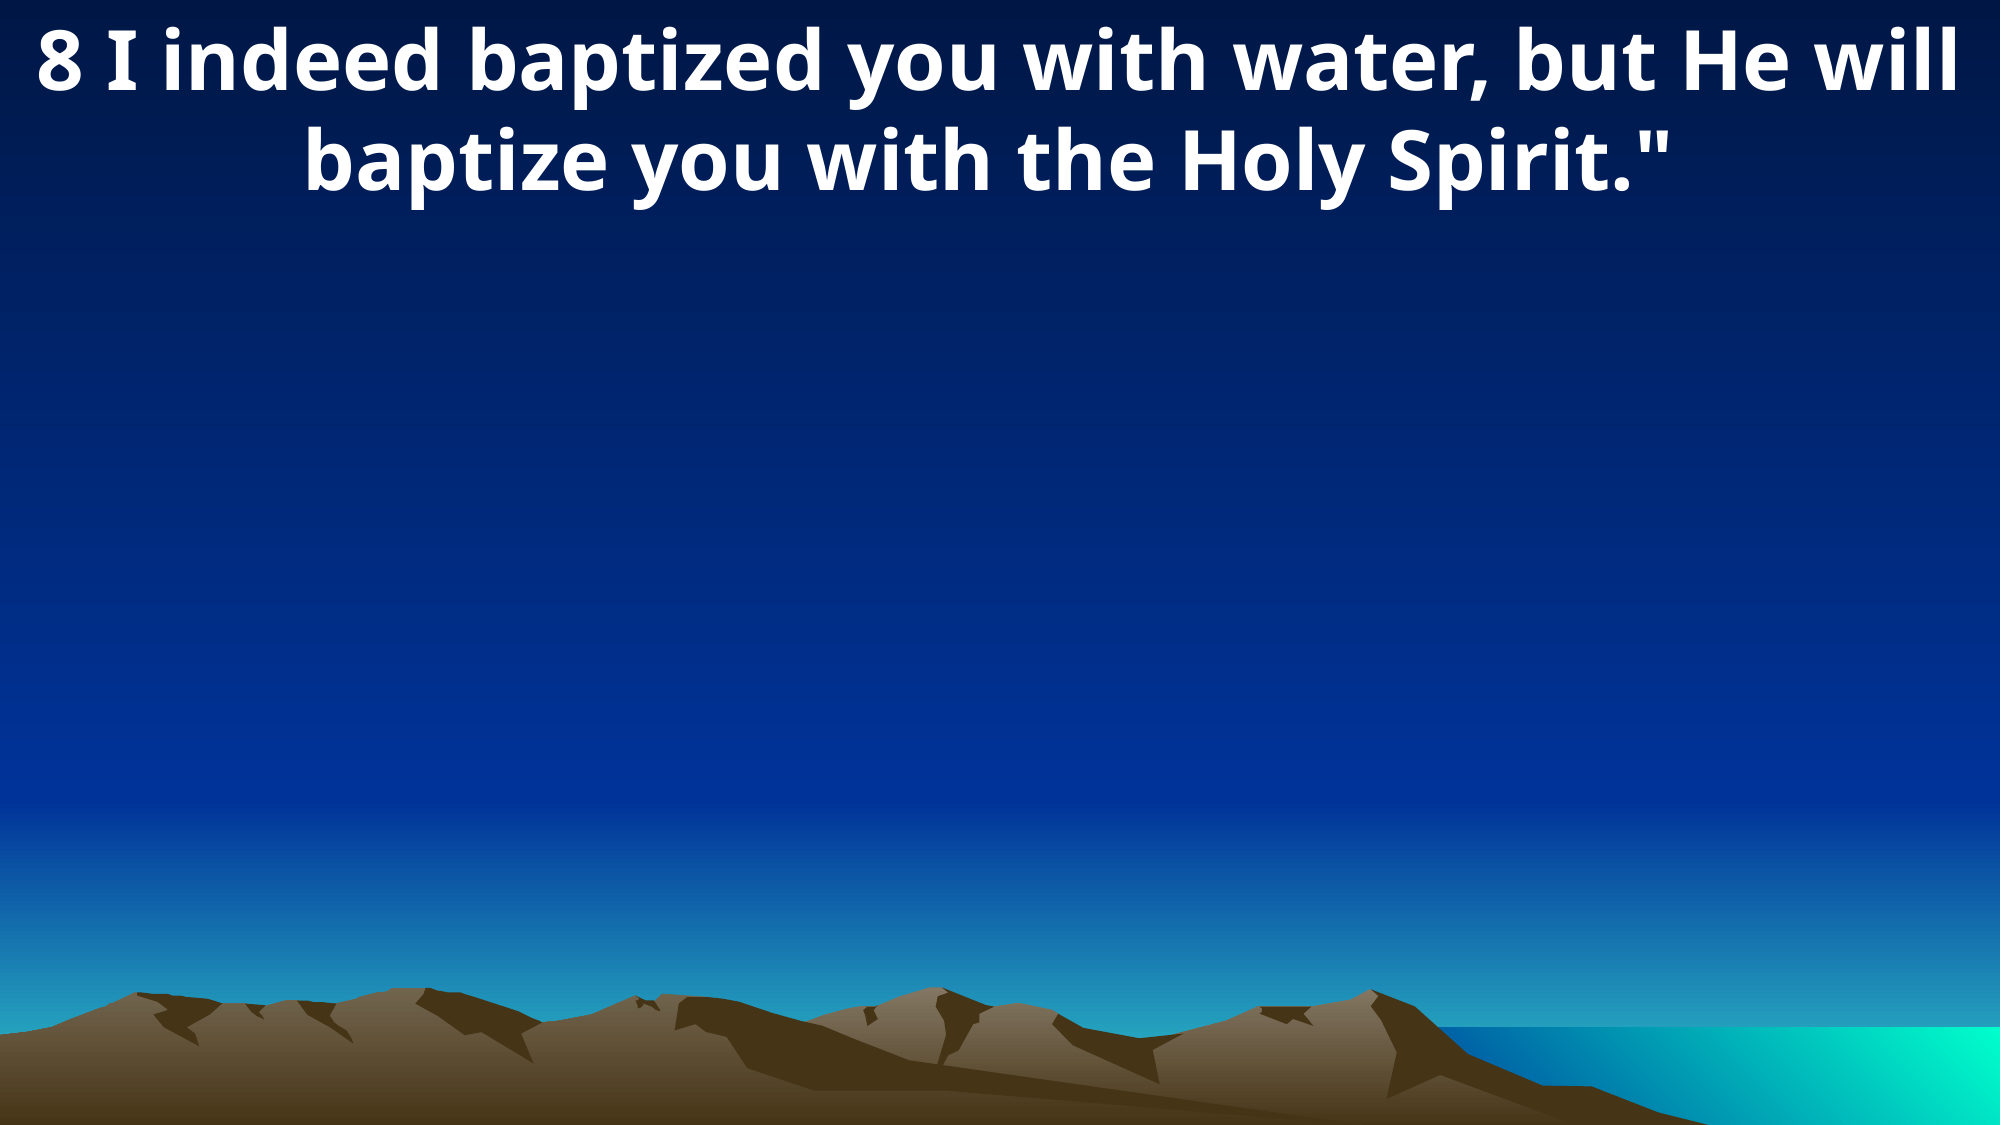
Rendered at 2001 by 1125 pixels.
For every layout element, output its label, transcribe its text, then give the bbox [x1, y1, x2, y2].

text_box 8 I indeed baptized you with water, but He will baptize you with the Holy Spirit." [0, 0, 2000, 900]
